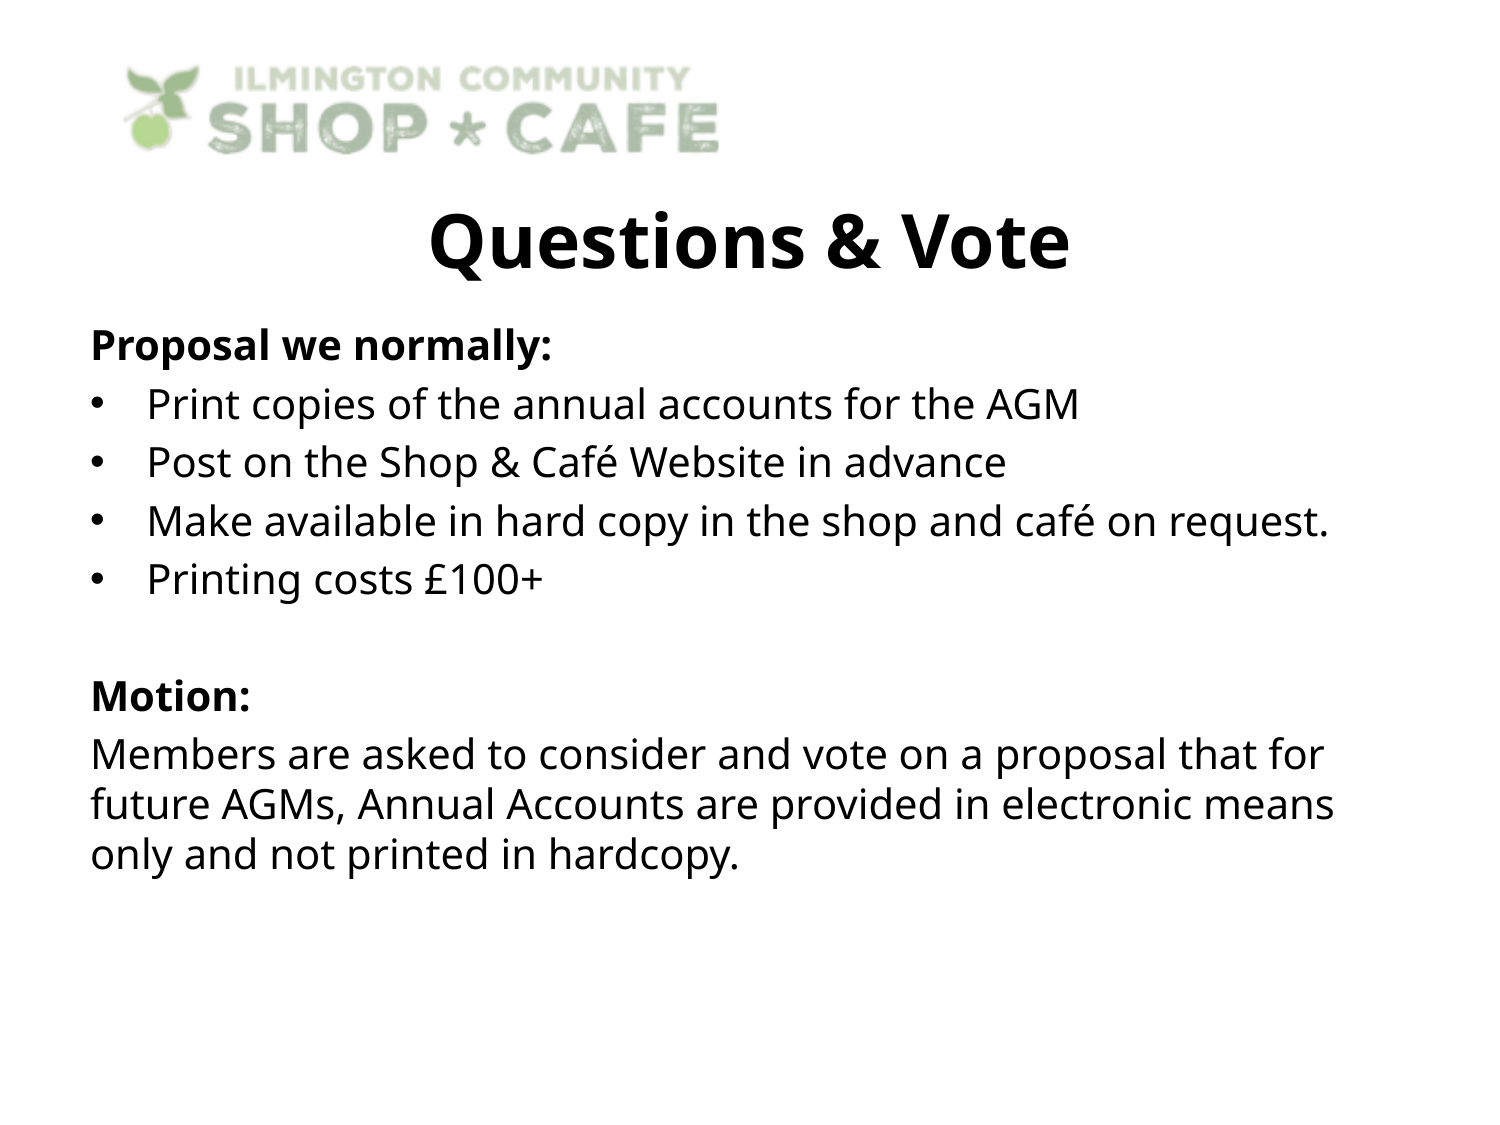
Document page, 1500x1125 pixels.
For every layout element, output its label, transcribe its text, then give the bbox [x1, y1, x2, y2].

title Questions & Vote [75, 168, 1425, 309]
picture [74, 44, 809, 189]
list Proposal we normally: Print copies of the annual accounts for the AGM Post on the Shop & Café Website in advance Make available in hard copy in the shop and café on request. Printing costs £100+ Motion: Members are asked to consider and vote on a proposal that for future AGMs, Annual Accounts are provided in electronic means only and not printed in hardcopy. [75, 311, 1425, 1005]
